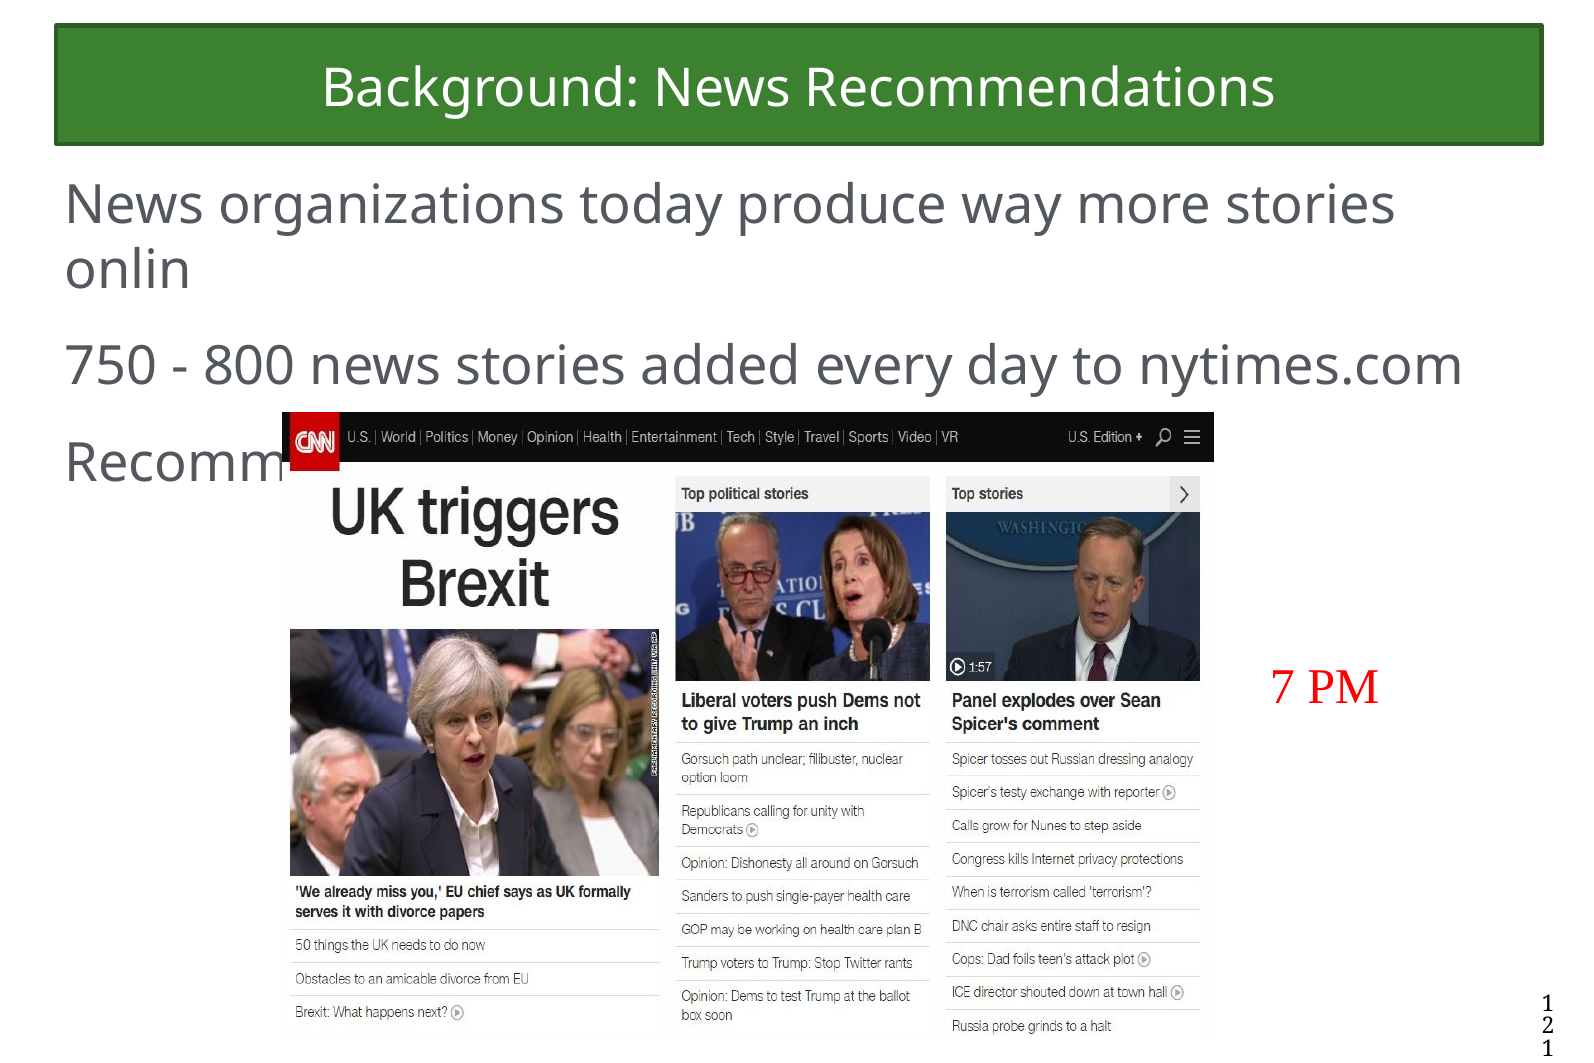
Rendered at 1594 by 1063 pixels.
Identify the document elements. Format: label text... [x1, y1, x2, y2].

title Background: News Recommendations [54, 23, 1544, 146]
text_box 7 PM [1261, 644, 1425, 722]
picture [281, 411, 1215, 1037]
list News organizations today produce way more stories onlin 750 - 800 news stories added every day to nytimes.com Recommendations need to be updated 24/7 [53, 158, 1513, 930]
slide_number 121 [1524, 970, 1575, 1034]
